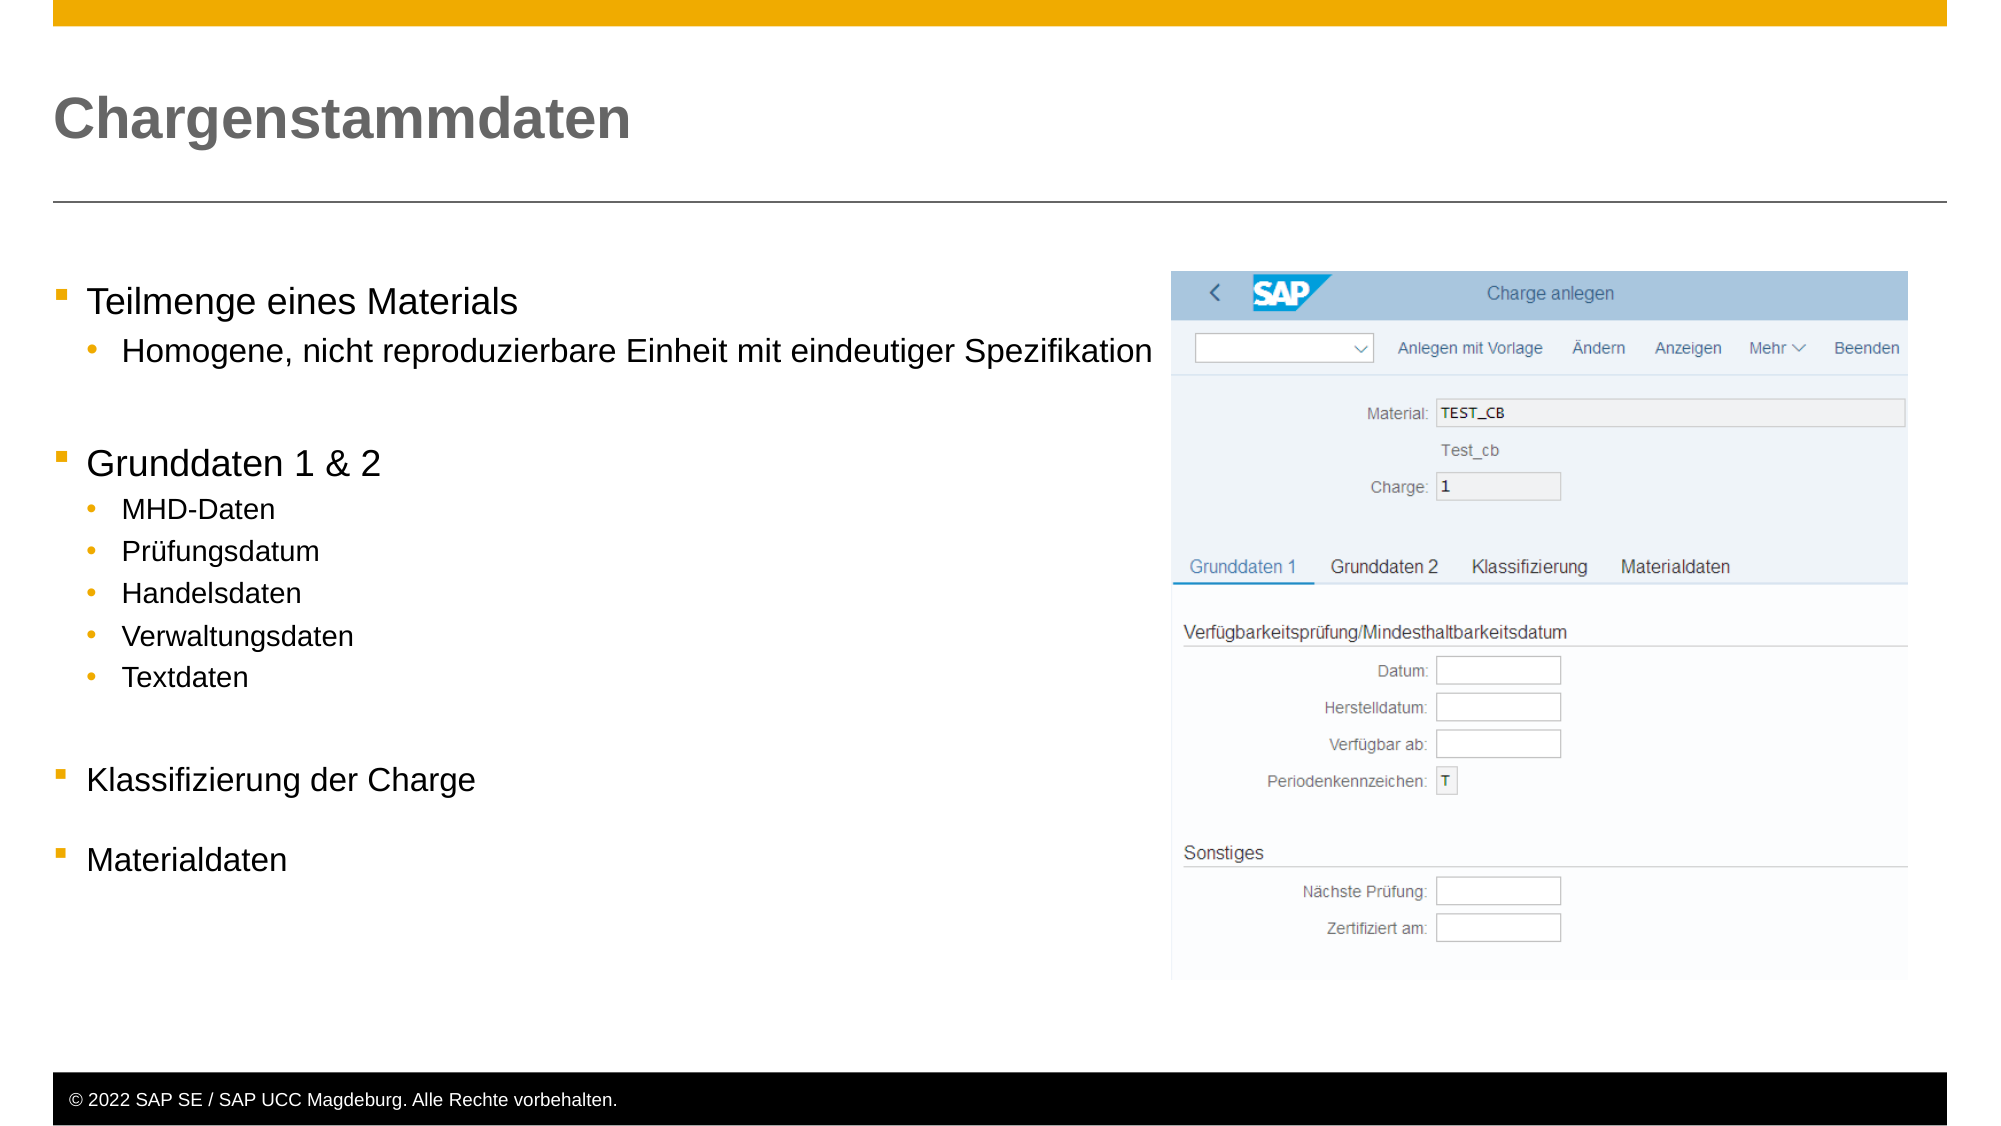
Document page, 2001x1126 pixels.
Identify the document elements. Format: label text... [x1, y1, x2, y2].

title Chargenstammdaten [53, 53, 1947, 178]
list Teilmenge eines Materials Homogene, nicht reproduzierbare Einheit mit eindeutiger Spezifikation Grunddaten 1 & 2 MHD-Daten Prüfungsdatum Handelsdaten Verwaltungsdaten Textdaten Klassifizierung der Charge Materialdaten [53, 277, 1947, 998]
picture [1170, 270, 1908, 980]
